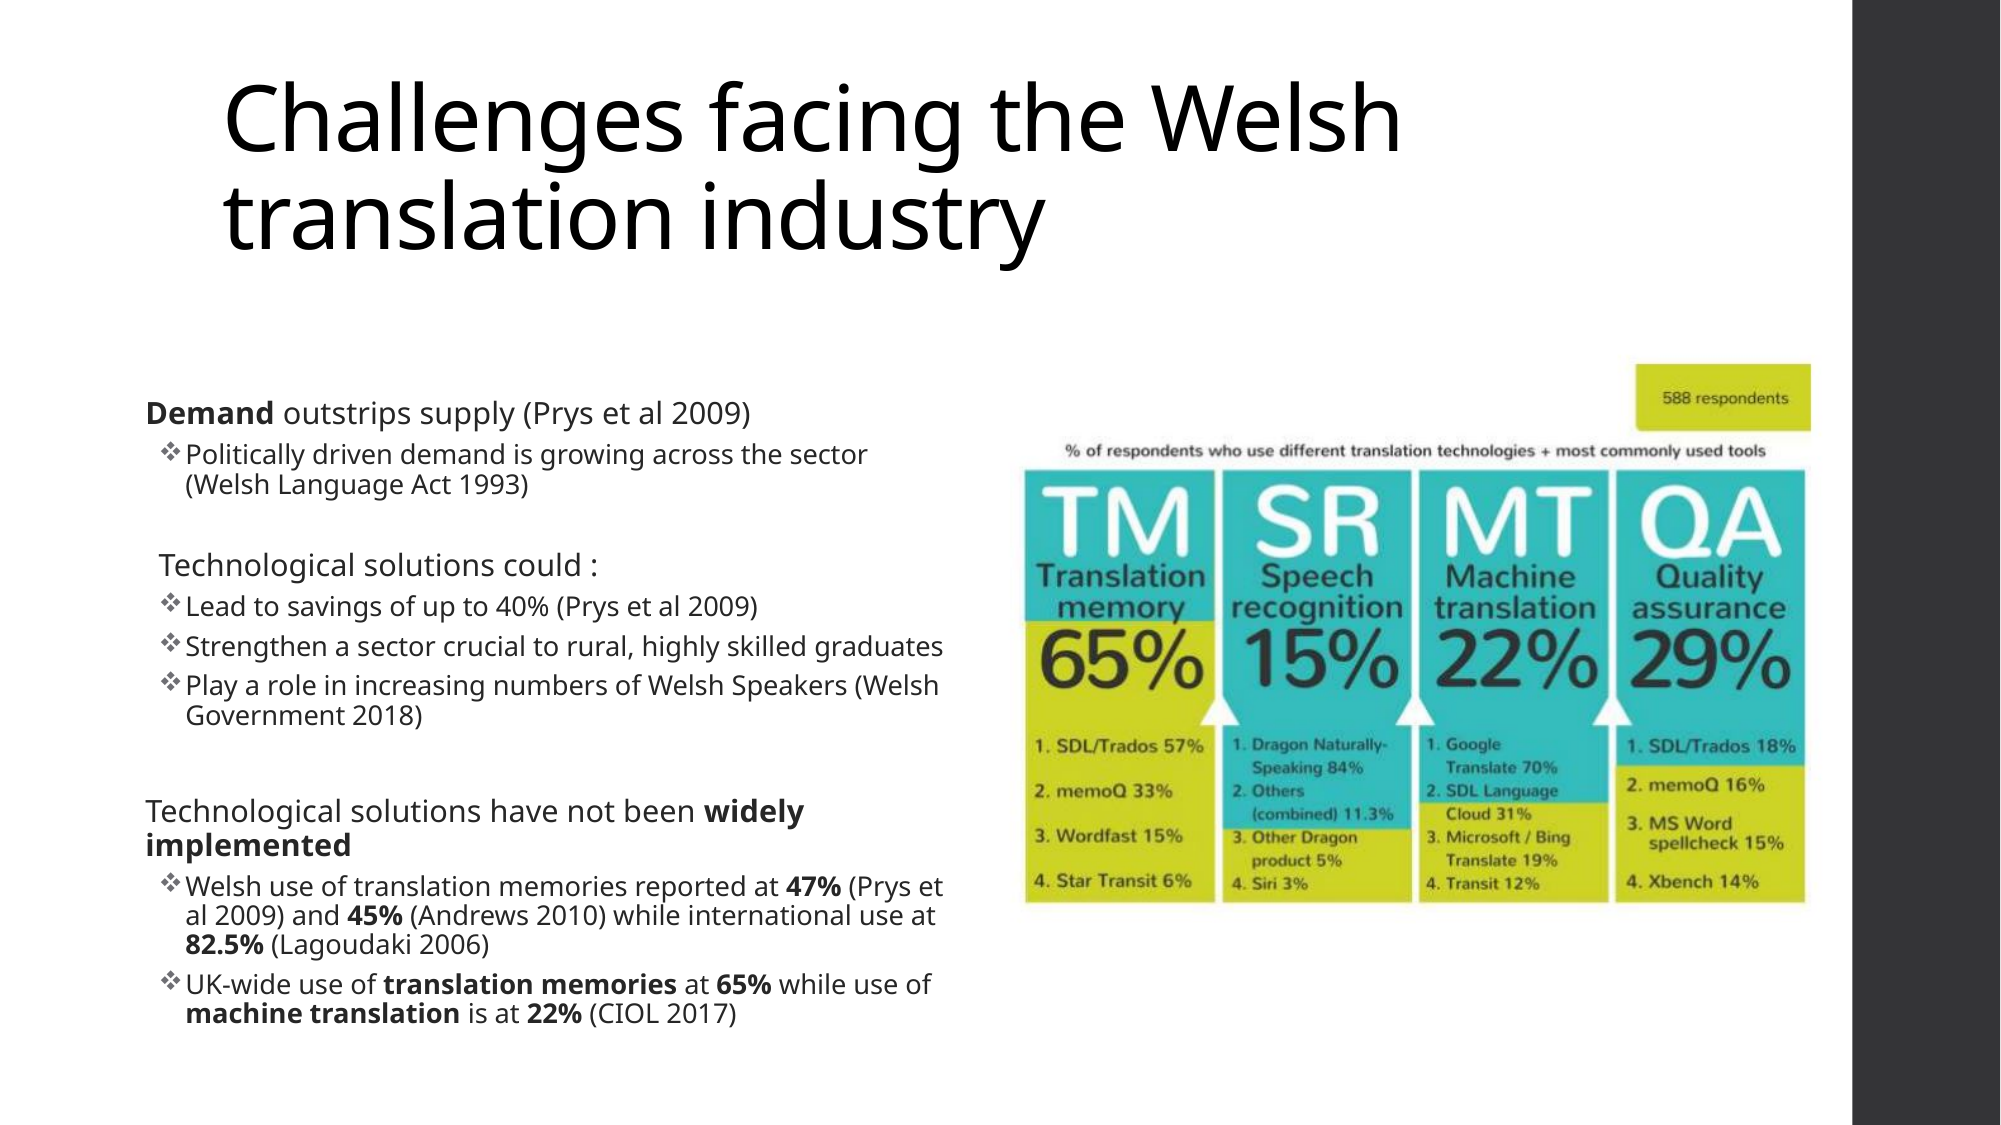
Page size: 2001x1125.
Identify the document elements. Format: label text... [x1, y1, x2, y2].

title Challenges facing the Welsh translation industry [206, 60, 1797, 278]
list Demand outstrips supply (Prys et al 2009) Politically driven demand is growing across the sector (Welsh Language Act 1993) Technological solutions could : Lead to savings of up to 40% (Prys et al 2009) Strengthen a sector crucial to rural, highly skilled graduates Play a role in increasing numbers of Welsh Speakers (Welsh Government 2018) Technological solutions have not been widely implemented Welsh use of translation memories reported at 47% (Prys et al 2009) and 45% (Andrews 2010) while international use at 82.5% (Lagoudaki 2006) UK-wide use of translation memories at 65% while use of machine translation is at 22% (CIOL 2017) [64, 390, 971, 1064]
picture [970, 335, 1845, 925]
